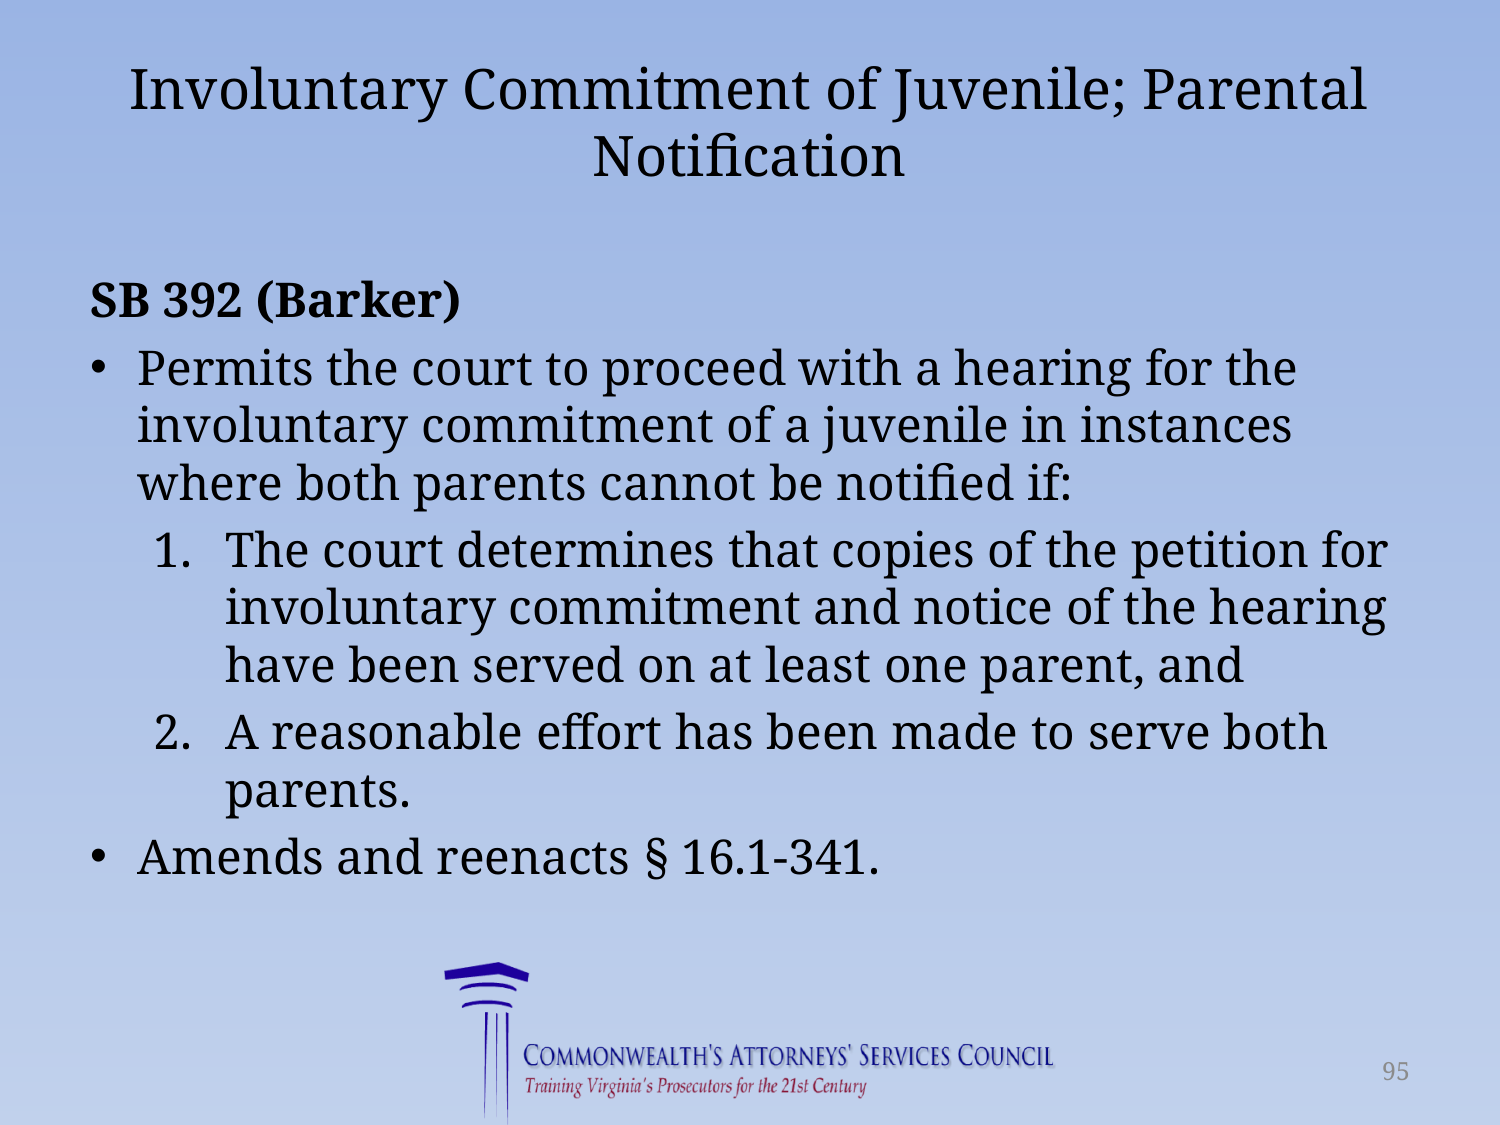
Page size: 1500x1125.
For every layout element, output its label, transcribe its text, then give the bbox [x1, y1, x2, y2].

title Involuntary Commitment of Juvenile; Parental Notification [75, 45, 1425, 262]
slide_number 95 [1074, 1042, 1425, 1103]
picture [444, 962, 1056, 1125]
list SB 392 (Barker) Permits the court to proceed with a hearing for the involuntary commitment of a juvenile in instances where both parents cannot be notified if: The court determines that copies of the petition for involuntary commitment and notice of the hearing have been served on at least one parent, and A reasonable effort has been made to serve both parents. Amends and reenacts § 16.1-341. [75, 262, 1425, 950]
